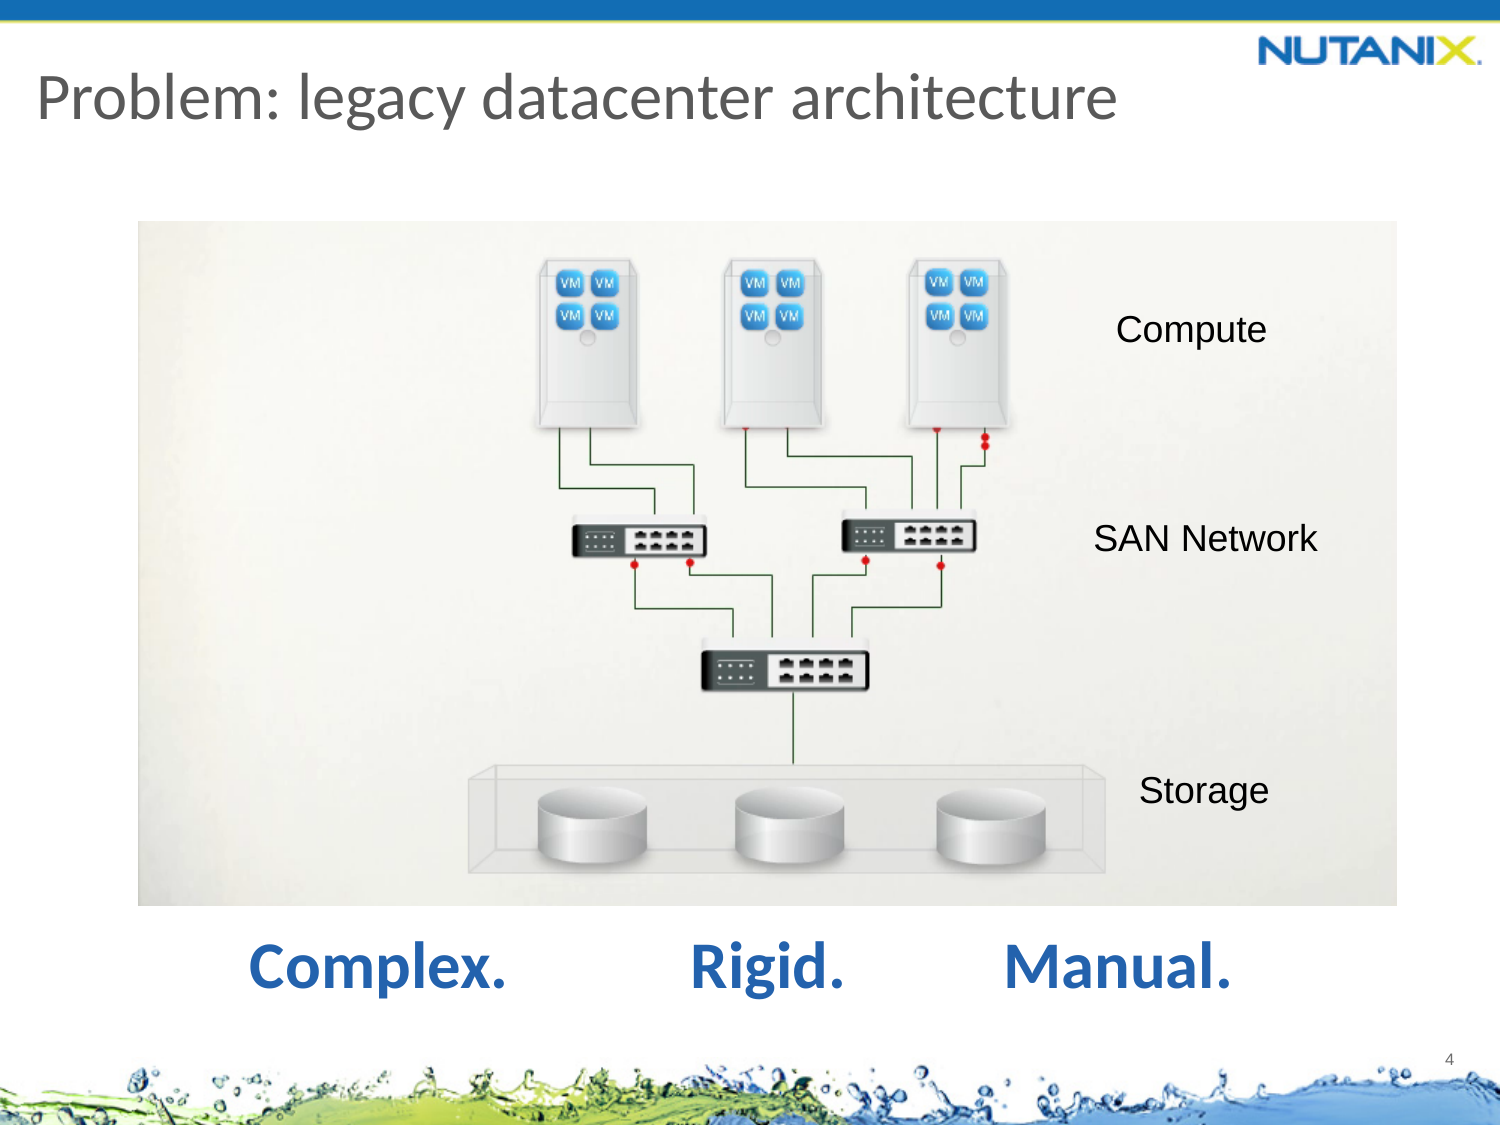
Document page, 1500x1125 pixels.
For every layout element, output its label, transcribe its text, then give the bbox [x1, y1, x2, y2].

text_box Rigid. [675, 915, 892, 1010]
text_box Complex. [235, 915, 554, 1010]
slide_number 4 [1356, 1041, 1469, 1102]
picture [0, 1057, 1500, 1125]
text_box Problem: legacy datacenter architecture [21, 45, 1372, 233]
text_box Manual. [988, 915, 1263, 1010]
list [137, 220, 1398, 907]
picture [0, 0, 1500, 65]
